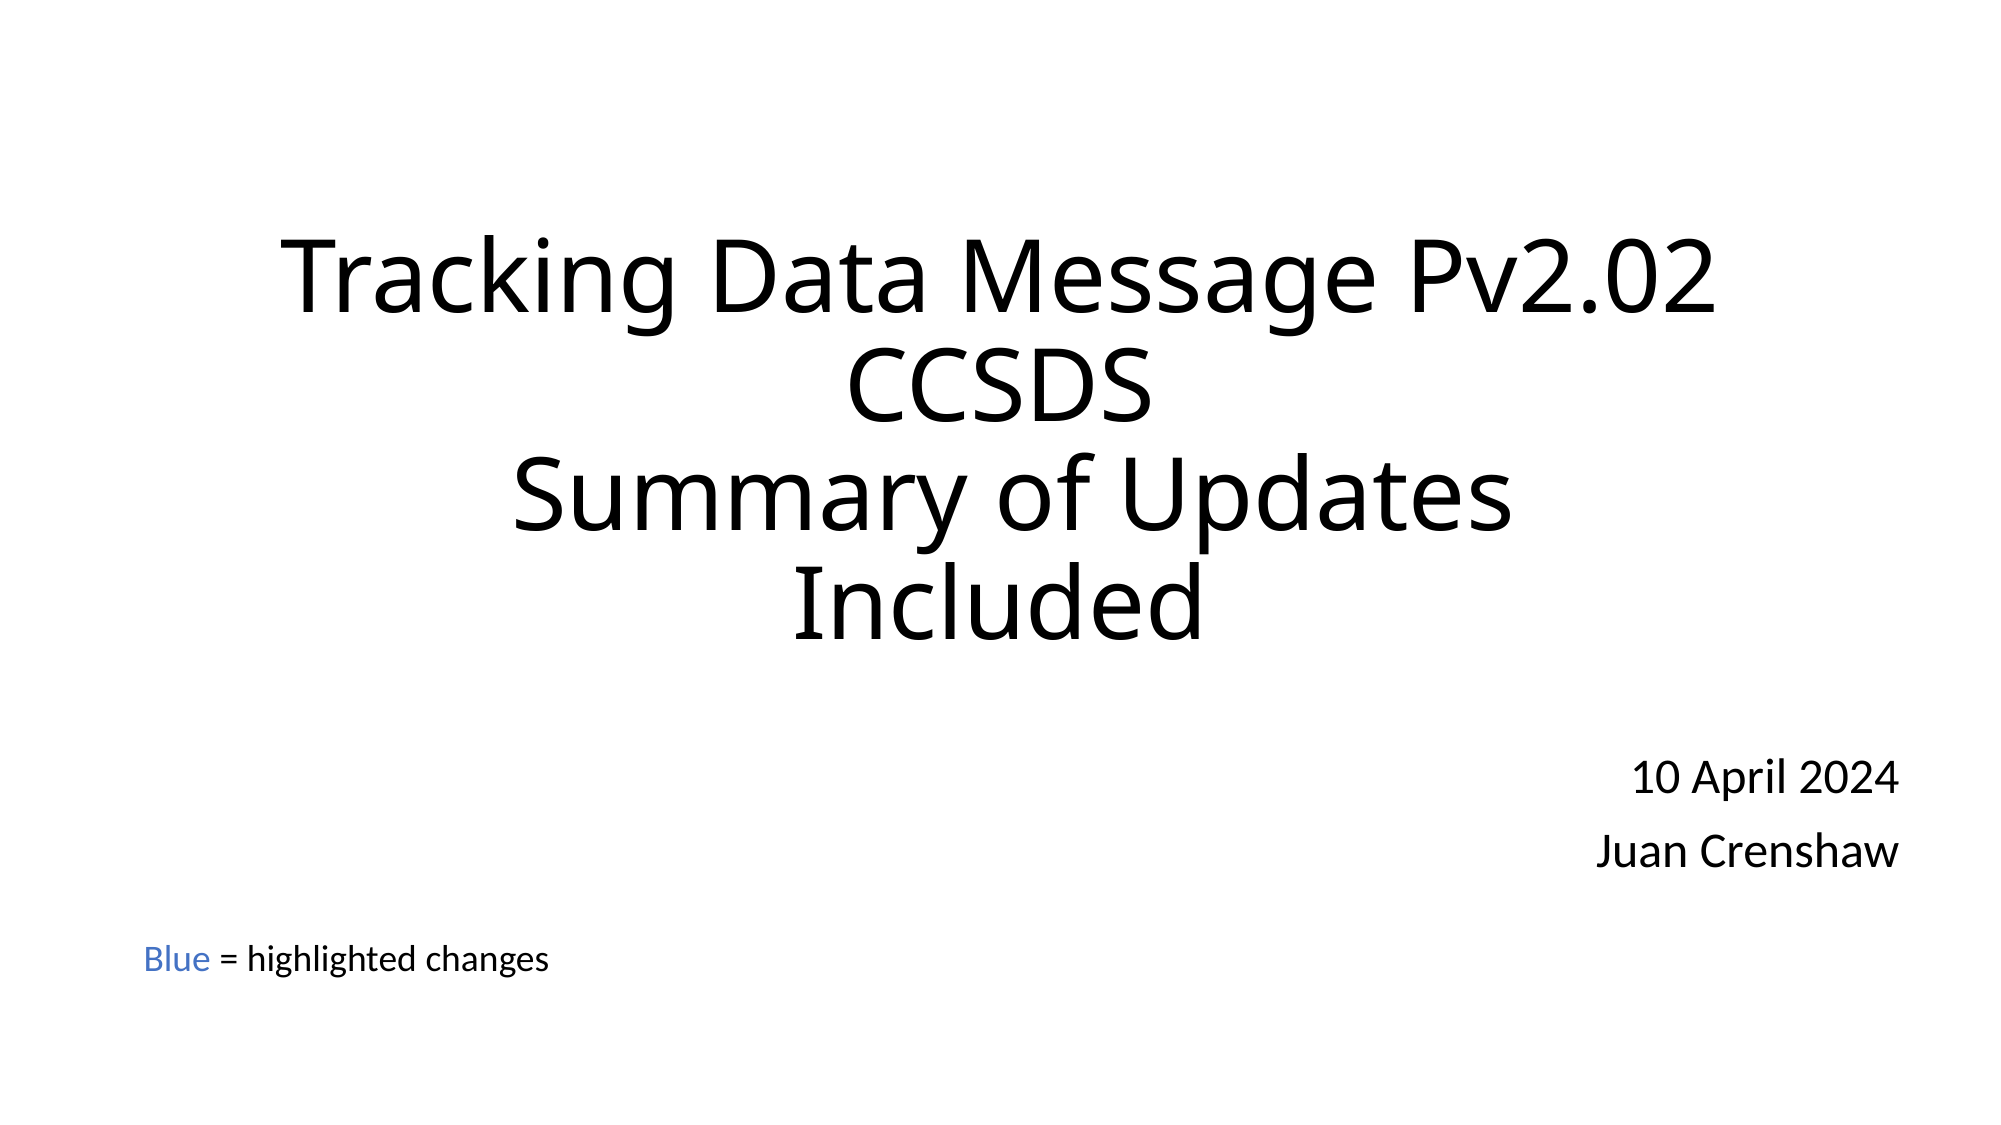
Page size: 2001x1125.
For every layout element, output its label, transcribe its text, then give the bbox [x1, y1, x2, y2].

title Tracking Data Message Pv2.02 CCSDS Summary of Updates Included [249, 184, 1750, 670]
text_box Blue = highlighted changes [128, 926, 574, 987]
subtitle 10 April 2024 Juan Crenshaw [414, 742, 1915, 1015]
